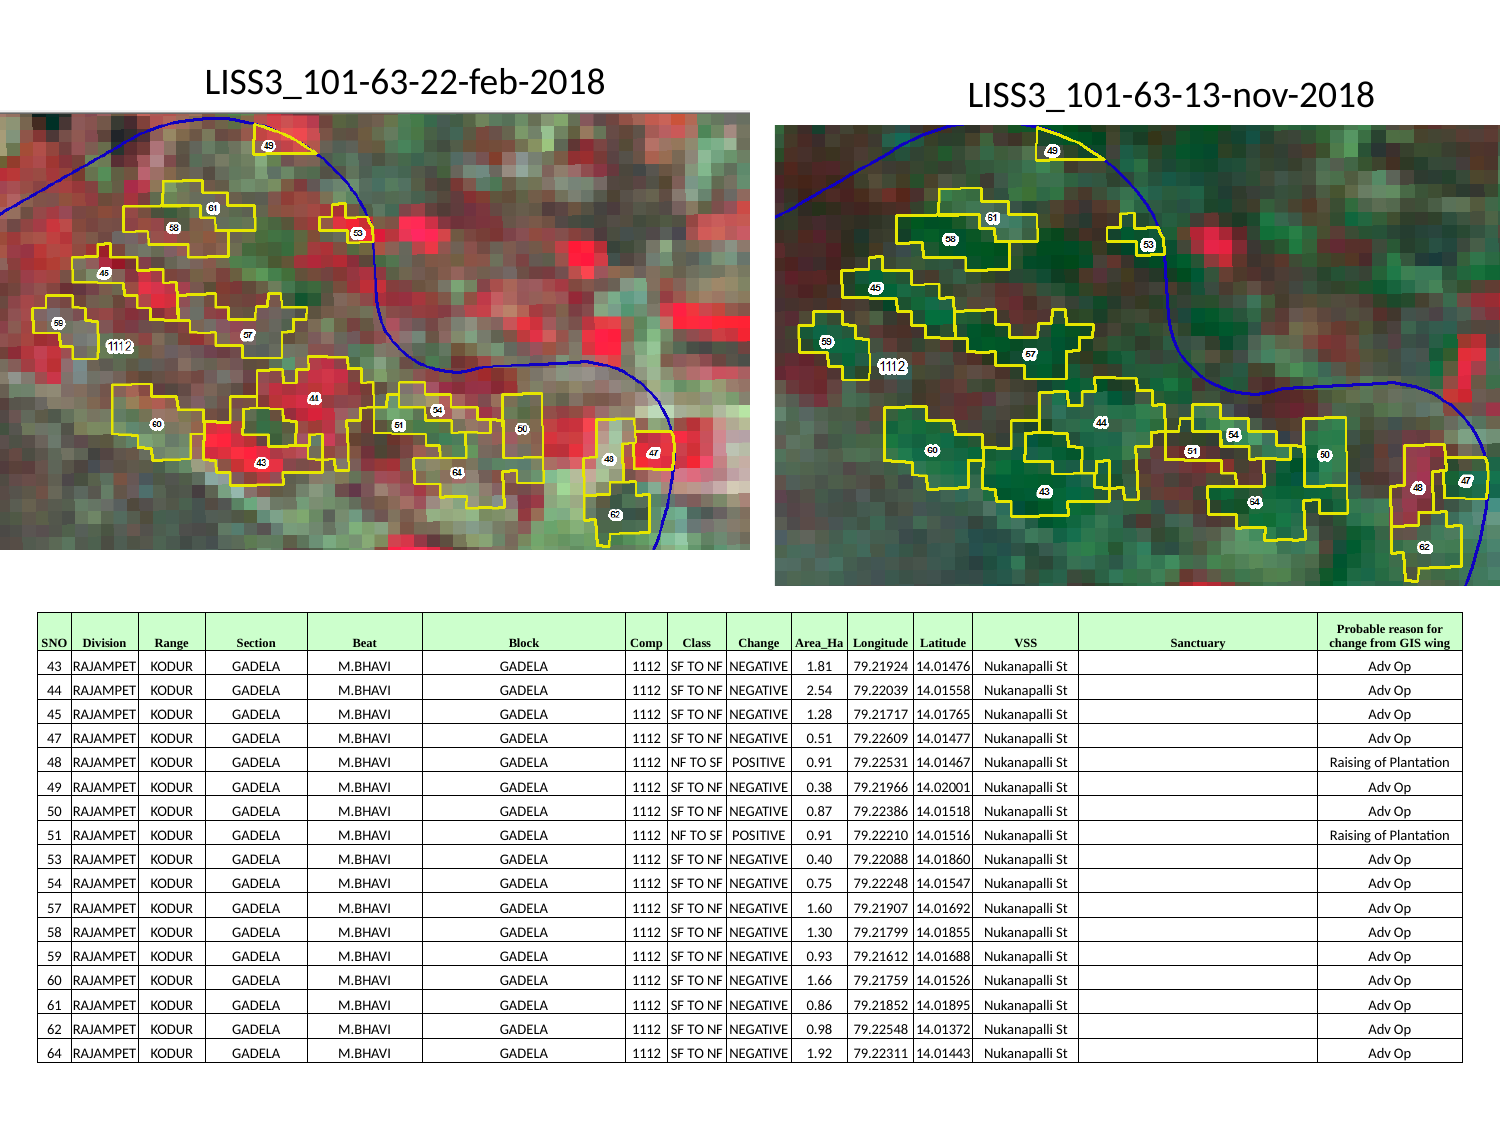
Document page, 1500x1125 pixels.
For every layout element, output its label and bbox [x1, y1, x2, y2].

table_cell [1318, 990, 1462, 1013]
table_cell [973, 748, 1078, 771]
table_cell [973, 821, 1078, 844]
table_cell [38, 990, 71, 1013]
table_cell [848, 675, 913, 699]
table_cell [308, 821, 422, 844]
table_cell [848, 966, 913, 989]
table_cell [423, 796, 625, 820]
table_cell [308, 893, 422, 917]
table_cell [72, 700, 138, 723]
table_cell [727, 821, 791, 844]
table_cell [792, 869, 847, 892]
table_cell [914, 942, 972, 965]
table_cell [206, 772, 307, 795]
table_cell [139, 869, 205, 892]
table_cell [308, 918, 422, 941]
table_cell [38, 796, 71, 820]
table_cell [38, 1014, 71, 1038]
table_cell [72, 1014, 138, 1038]
table_cell [423, 1014, 625, 1038]
table_cell [973, 845, 1078, 868]
table_cell [72, 796, 138, 820]
table_cell [626, 990, 667, 1013]
table_cell [38, 893, 71, 917]
table_cell [308, 869, 422, 892]
table_cell [914, 821, 972, 844]
text_box [189, 49, 621, 110]
table_cell [38, 821, 71, 844]
table_cell [139, 918, 205, 941]
table_cell [668, 772, 726, 795]
table_cell [206, 893, 307, 917]
table_cell [727, 675, 791, 699]
table_cell [308, 724, 422, 747]
table_cell [308, 1014, 422, 1038]
table_cell [792, 990, 847, 1013]
table_cell [914, 748, 972, 771]
table_cell [72, 966, 138, 989]
table_cell [423, 942, 625, 965]
table_cell [139, 821, 205, 844]
table_cell [626, 651, 667, 674]
table_cell [914, 918, 972, 941]
table_cell [626, 918, 667, 941]
table_header [38, 613, 71, 650]
table_cell [792, 966, 847, 989]
table_cell [72, 893, 138, 917]
table_cell [38, 966, 71, 989]
table_cell [423, 869, 625, 892]
table_cell [1318, 1014, 1462, 1038]
table_cell [72, 675, 138, 699]
table_cell [423, 724, 625, 747]
table_cell [206, 748, 307, 771]
table_cell [914, 845, 972, 868]
table_cell [1318, 651, 1462, 674]
table_cell [626, 1014, 667, 1038]
table_cell [973, 700, 1078, 723]
table_cell [973, 942, 1078, 965]
table_cell [38, 772, 71, 795]
table_cell [973, 724, 1078, 747]
table_cell [668, 748, 726, 771]
table_cell [72, 1039, 138, 1062]
table_cell [914, 651, 972, 674]
table_cell [139, 1039, 205, 1062]
table_cell [914, 772, 972, 795]
table_cell [1079, 893, 1317, 917]
table_cell [668, 821, 726, 844]
table_cell [792, 845, 847, 868]
table_cell [72, 821, 138, 844]
table_cell [1318, 918, 1462, 941]
table_cell [308, 700, 422, 723]
table_cell [308, 675, 422, 699]
table_cell [1079, 724, 1317, 747]
table_cell [727, 966, 791, 989]
table_cell [423, 700, 625, 723]
table_header [72, 613, 138, 650]
table_cell [38, 942, 71, 965]
table_cell [38, 651, 71, 674]
table_cell [139, 796, 205, 820]
table_cell [792, 675, 847, 699]
table_cell [206, 990, 307, 1013]
table_cell [308, 772, 422, 795]
table_cell [423, 772, 625, 795]
table_cell [139, 893, 205, 917]
table_cell [206, 1014, 307, 1038]
table_cell [206, 966, 307, 989]
table_cell [72, 724, 138, 747]
table_cell [848, 1039, 913, 1062]
table_cell [423, 918, 625, 941]
table_cell [914, 700, 972, 723]
table_cell [206, 796, 307, 820]
table_cell [206, 700, 307, 723]
table_cell [423, 821, 625, 844]
table_cell [423, 893, 625, 917]
table_cell [423, 651, 625, 674]
text_box [952, 62, 1391, 123]
table_cell [139, 748, 205, 771]
table_cell [1318, 1039, 1462, 1062]
table_cell [139, 845, 205, 868]
table_cell [308, 796, 422, 820]
table_cell [727, 772, 791, 795]
table_cell [792, 1039, 847, 1062]
table_cell [423, 990, 625, 1013]
table_cell [1318, 724, 1462, 747]
table_cell [1318, 772, 1462, 795]
table_cell [848, 796, 913, 820]
table_cell [72, 772, 138, 795]
table_header [1079, 613, 1317, 650]
table_cell [38, 675, 71, 699]
table_cell [1079, 990, 1317, 1013]
table_cell [668, 966, 726, 989]
table_cell [848, 942, 913, 965]
table_cell [848, 651, 913, 674]
table_cell [848, 821, 913, 844]
table_cell [38, 918, 71, 941]
table_cell [973, 893, 1078, 917]
table_cell [206, 724, 307, 747]
table_cell [423, 1039, 625, 1062]
table_cell [626, 942, 667, 965]
table_cell [848, 1014, 913, 1038]
table_cell [308, 966, 422, 989]
table_cell [139, 675, 205, 699]
table_cell [626, 966, 667, 989]
table_cell [1079, 821, 1317, 844]
picture [0, 110, 751, 551]
table_cell [792, 893, 847, 917]
table_cell [792, 651, 847, 674]
table_cell [72, 845, 138, 868]
table_cell [308, 651, 422, 674]
table_cell [914, 869, 972, 892]
table_cell [914, 724, 972, 747]
table_cell [308, 942, 422, 965]
table_cell [1318, 942, 1462, 965]
table_cell [1318, 869, 1462, 892]
table_cell [727, 1039, 791, 1062]
table_cell [792, 796, 847, 820]
table_cell [914, 966, 972, 989]
table_cell [792, 942, 847, 965]
table_cell [973, 966, 1078, 989]
table_cell [1079, 748, 1317, 771]
table_cell [973, 1014, 1078, 1038]
table_cell [626, 772, 667, 795]
table_header [848, 613, 913, 650]
table_cell [973, 772, 1078, 795]
table_header [626, 613, 667, 650]
table_cell [914, 990, 972, 1013]
table_header [727, 613, 791, 650]
table_cell [914, 1039, 972, 1062]
table_cell [668, 990, 726, 1013]
table_cell [668, 651, 726, 674]
table_cell [72, 990, 138, 1013]
table_cell [914, 675, 972, 699]
table_cell [848, 724, 913, 747]
table_cell [308, 748, 422, 771]
table_cell [848, 772, 913, 795]
table_cell [1318, 821, 1462, 844]
table_cell [139, 724, 205, 747]
table_cell [139, 700, 205, 723]
table_cell [848, 918, 913, 941]
table_cell [626, 675, 667, 699]
table_cell [668, 869, 726, 892]
table_cell [668, 845, 726, 868]
table_cell [668, 942, 726, 965]
table_cell [727, 942, 791, 965]
table_cell [1079, 675, 1317, 699]
table_cell [139, 772, 205, 795]
table_cell [668, 700, 726, 723]
table_cell [848, 893, 913, 917]
table_cell [1079, 869, 1317, 892]
table_cell [973, 918, 1078, 941]
table_cell [668, 1039, 726, 1062]
table_cell [848, 748, 913, 771]
table_cell [668, 918, 726, 941]
table_cell [206, 1039, 307, 1062]
table_header [668, 613, 726, 650]
table_cell [139, 990, 205, 1013]
table_cell [973, 1039, 1078, 1062]
table_cell [626, 845, 667, 868]
table_cell [139, 651, 205, 674]
table_cell [727, 724, 791, 747]
table_cell [626, 748, 667, 771]
table_cell [727, 748, 791, 771]
table_cell [973, 796, 1078, 820]
table_cell [72, 748, 138, 771]
table_cell [206, 942, 307, 965]
table_cell [38, 748, 71, 771]
table_cell [38, 869, 71, 892]
table_cell [626, 700, 667, 723]
table_cell [72, 942, 138, 965]
table_cell [1318, 700, 1462, 723]
table_cell [914, 1014, 972, 1038]
table_cell [1318, 675, 1462, 699]
table_cell [792, 772, 847, 795]
table_header [308, 613, 422, 650]
table_cell [1318, 893, 1462, 917]
table_cell [848, 845, 913, 868]
table_header [423, 613, 625, 650]
table_cell [38, 724, 71, 747]
table_cell [1079, 942, 1317, 965]
table_cell [1079, 845, 1317, 868]
table_header [139, 613, 205, 650]
table_cell [668, 675, 726, 699]
table_cell [1079, 772, 1317, 795]
table_cell [139, 1014, 205, 1038]
table_cell [668, 724, 726, 747]
table_cell [792, 1014, 847, 1038]
table_cell [308, 1039, 422, 1062]
table_cell [72, 869, 138, 892]
table_cell [626, 869, 667, 892]
table_cell [206, 918, 307, 941]
table_cell [727, 845, 791, 868]
table_cell [1318, 748, 1462, 771]
table_cell [1318, 966, 1462, 989]
table_cell [668, 893, 726, 917]
picture [774, 124, 1500, 586]
table_cell [792, 918, 847, 941]
table_cell [973, 869, 1078, 892]
table_header [914, 613, 972, 650]
table_cell [727, 869, 791, 892]
table_cell [727, 796, 791, 820]
table_cell [1079, 1014, 1317, 1038]
table_cell [1079, 1039, 1317, 1062]
table_cell [206, 651, 307, 674]
table_cell [139, 966, 205, 989]
table_cell [423, 966, 625, 989]
table_cell [206, 869, 307, 892]
table_cell [727, 918, 791, 941]
table_cell [1079, 918, 1317, 941]
table_cell [38, 1039, 71, 1062]
table_cell [914, 796, 972, 820]
table_cell [626, 796, 667, 820]
table_cell [423, 748, 625, 771]
table_cell [308, 990, 422, 1013]
table_cell [206, 821, 307, 844]
table_cell [206, 675, 307, 699]
table_cell [626, 893, 667, 917]
table_cell [668, 796, 726, 820]
table_cell [973, 675, 1078, 699]
table_cell [626, 821, 667, 844]
table_cell [139, 942, 205, 965]
table_cell [308, 845, 422, 868]
table_cell [727, 651, 791, 674]
table_cell [727, 1014, 791, 1038]
table_cell [1079, 651, 1317, 674]
table_cell [973, 990, 1078, 1013]
table_cell [206, 845, 307, 868]
table_cell [792, 724, 847, 747]
table_cell [792, 748, 847, 771]
table_cell [626, 724, 667, 747]
table_cell [423, 675, 625, 699]
table_cell [848, 869, 913, 892]
table_cell [1079, 796, 1317, 820]
table_cell [1318, 796, 1462, 820]
table_cell [72, 651, 138, 674]
table_cell [914, 893, 972, 917]
table_header [792, 613, 847, 650]
table_cell [792, 821, 847, 844]
table_cell [727, 700, 791, 723]
table_header [1318, 613, 1462, 650]
table_cell [72, 918, 138, 941]
table_cell [38, 845, 71, 868]
table_cell [792, 700, 847, 723]
table_cell [1079, 966, 1317, 989]
table_cell [973, 651, 1078, 674]
table_cell [626, 1039, 667, 1062]
table_cell [38, 700, 71, 723]
table_cell [668, 1014, 726, 1038]
table_cell [727, 990, 791, 1013]
table_cell [848, 700, 913, 723]
table_cell [848, 990, 913, 1013]
table_cell [727, 893, 791, 917]
table_cell [423, 845, 625, 868]
table_cell [1079, 700, 1317, 723]
table_cell [1318, 845, 1462, 868]
table_header [973, 613, 1078, 650]
table_header [206, 613, 307, 650]
